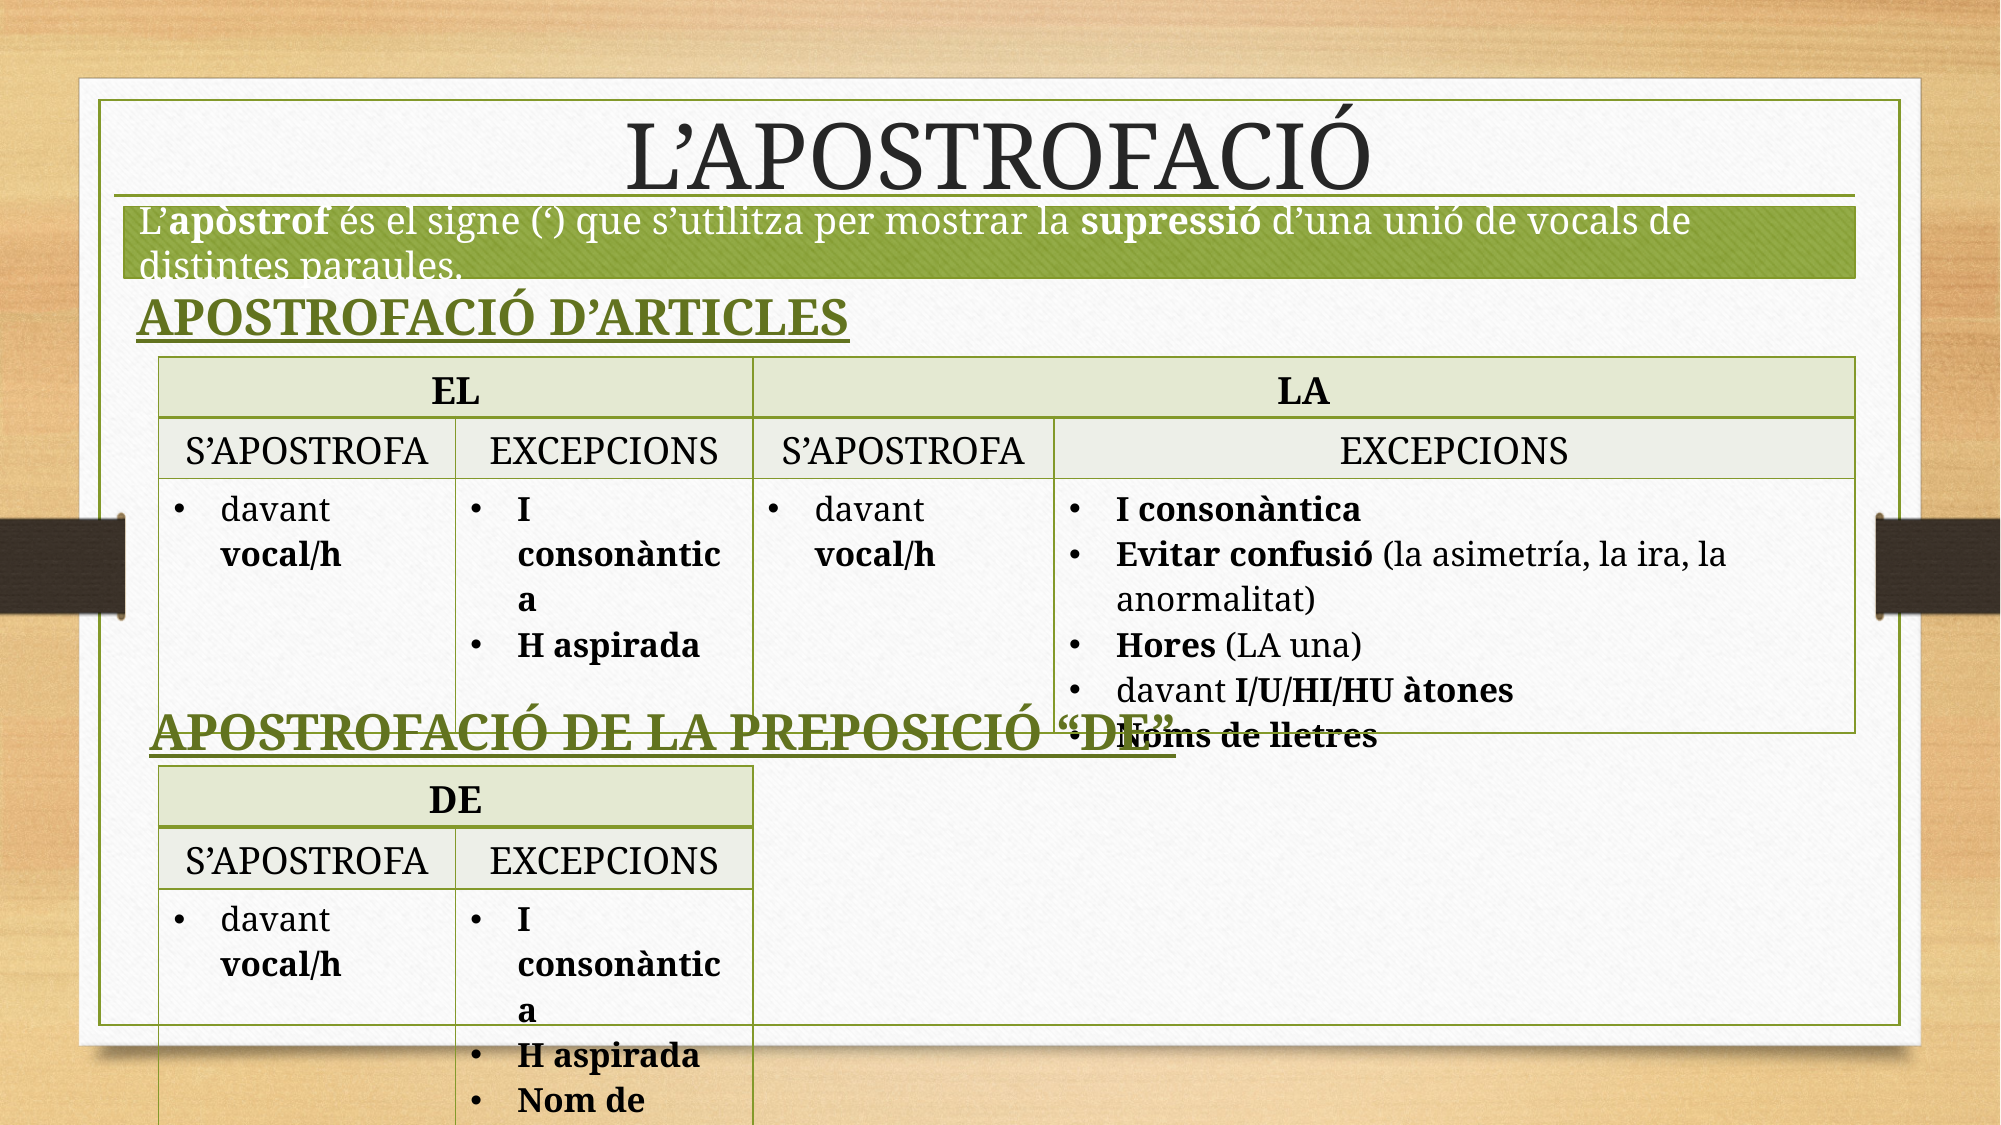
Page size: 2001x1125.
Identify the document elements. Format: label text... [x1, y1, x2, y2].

table_cell davant vocal/h [159, 890, 455, 1125]
table_cell davant vocal/h [159, 479, 455, 692]
table_cell I consonàntica H aspirada [456, 479, 752, 692]
text_box L’apòstrof és el signe (‘) que s’utilitza per mostrar la supressió d’una unió de vocals de distintes paraules. [123, 206, 1856, 279]
table_cell davant vocal/h [754, 479, 1053, 692]
text_box L’APOSTROFACIÓ [212, 90, 1788, 194]
table_cell EXCEPCIONS [456, 419, 752, 478]
table_header LA [754, 358, 1854, 416]
text_box APOSTROFACIÓ D’ARTICLES [121, 277, 865, 353]
table_header DE [159, 767, 752, 825]
text_box APOSTROFACIÓ DE LA PREPOSICIÓ “DE” [134, 692, 1192, 768]
table_header EL [159, 358, 752, 416]
table_cell EXCEPCIONS [1055, 419, 1854, 478]
table_cell S’APOSTROFA [754, 419, 1053, 478]
table_cell EXCEPCIONS [456, 829, 752, 888]
table_cell S’APOSTROFA [159, 829, 455, 888]
table_cell S’APOSTROFA [159, 419, 455, 478]
picture [0, 0, 2001, 1125]
table_cell I consonàntica H aspirada Nom de lletres [456, 890, 752, 1125]
text_box L’APOSTROFACIÓ [212, 197, 1788, 206]
table_cell I consonàntica Evitar confusió (la asimetría, la ira, la anormalitat) Hores (LA una) davant I/U/HI/HU àtones Noms de lletres [1055, 479, 1854, 732]
